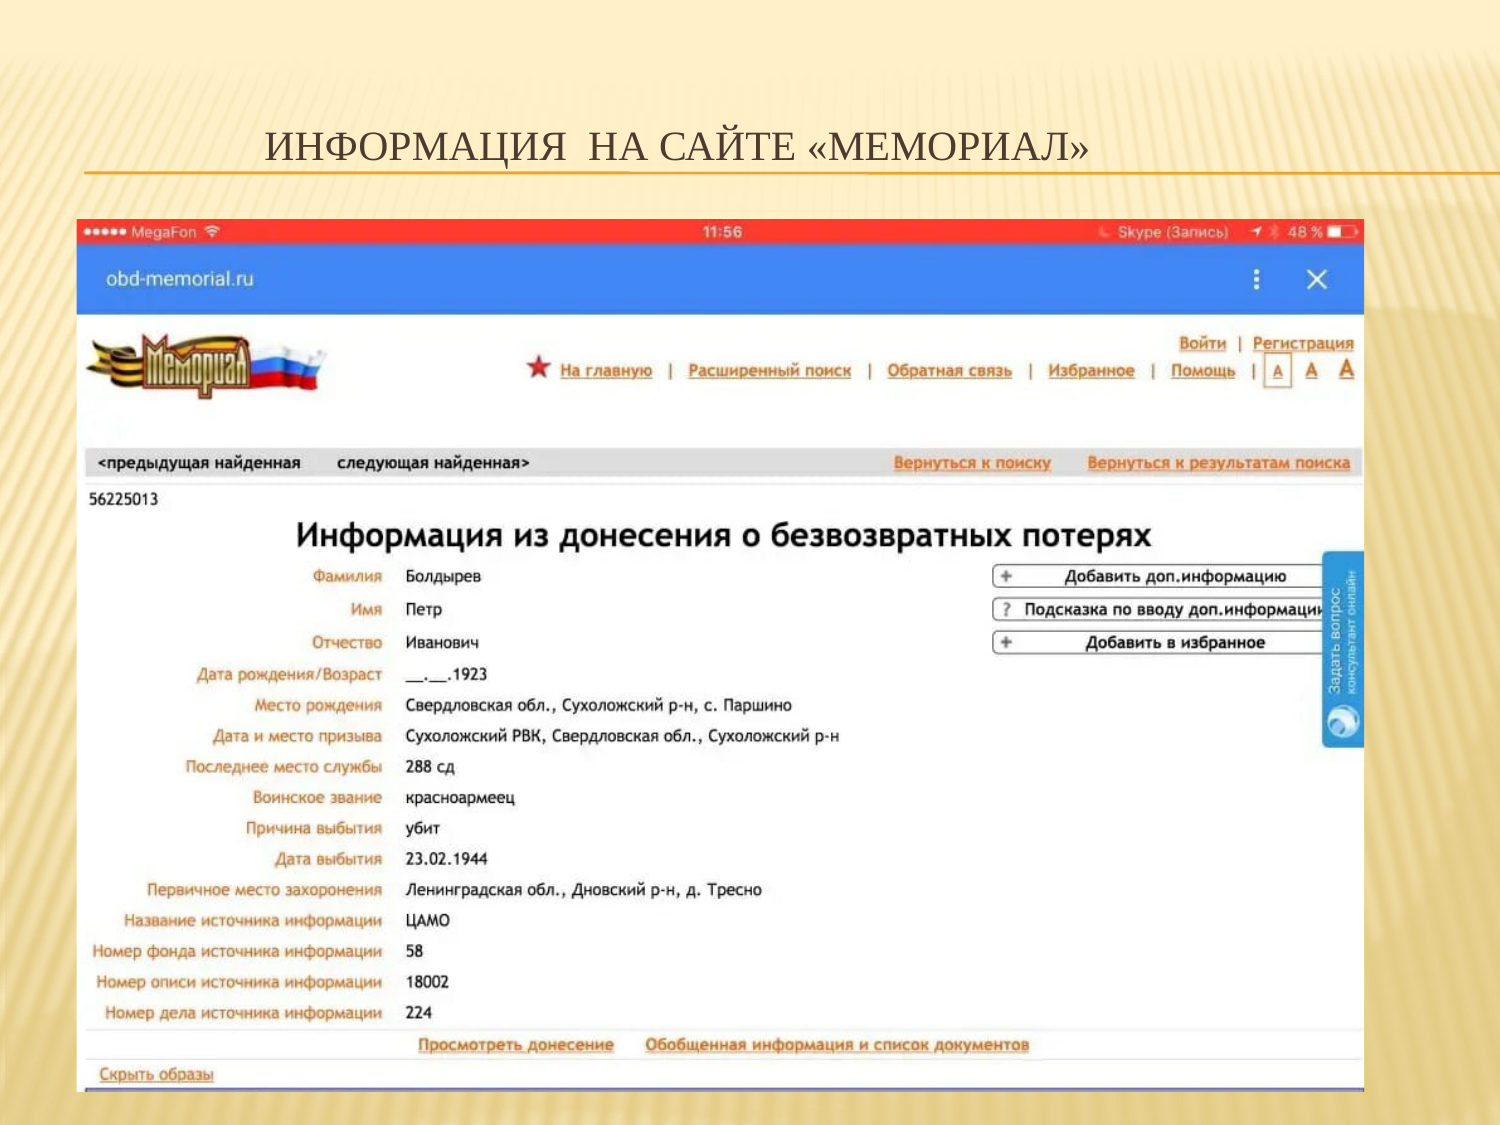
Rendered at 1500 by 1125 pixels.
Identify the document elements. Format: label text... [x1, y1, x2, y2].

title Информация на сайте «МЕМОРИАЛ» [50, 75, 1475, 213]
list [76, 219, 1365, 1092]
